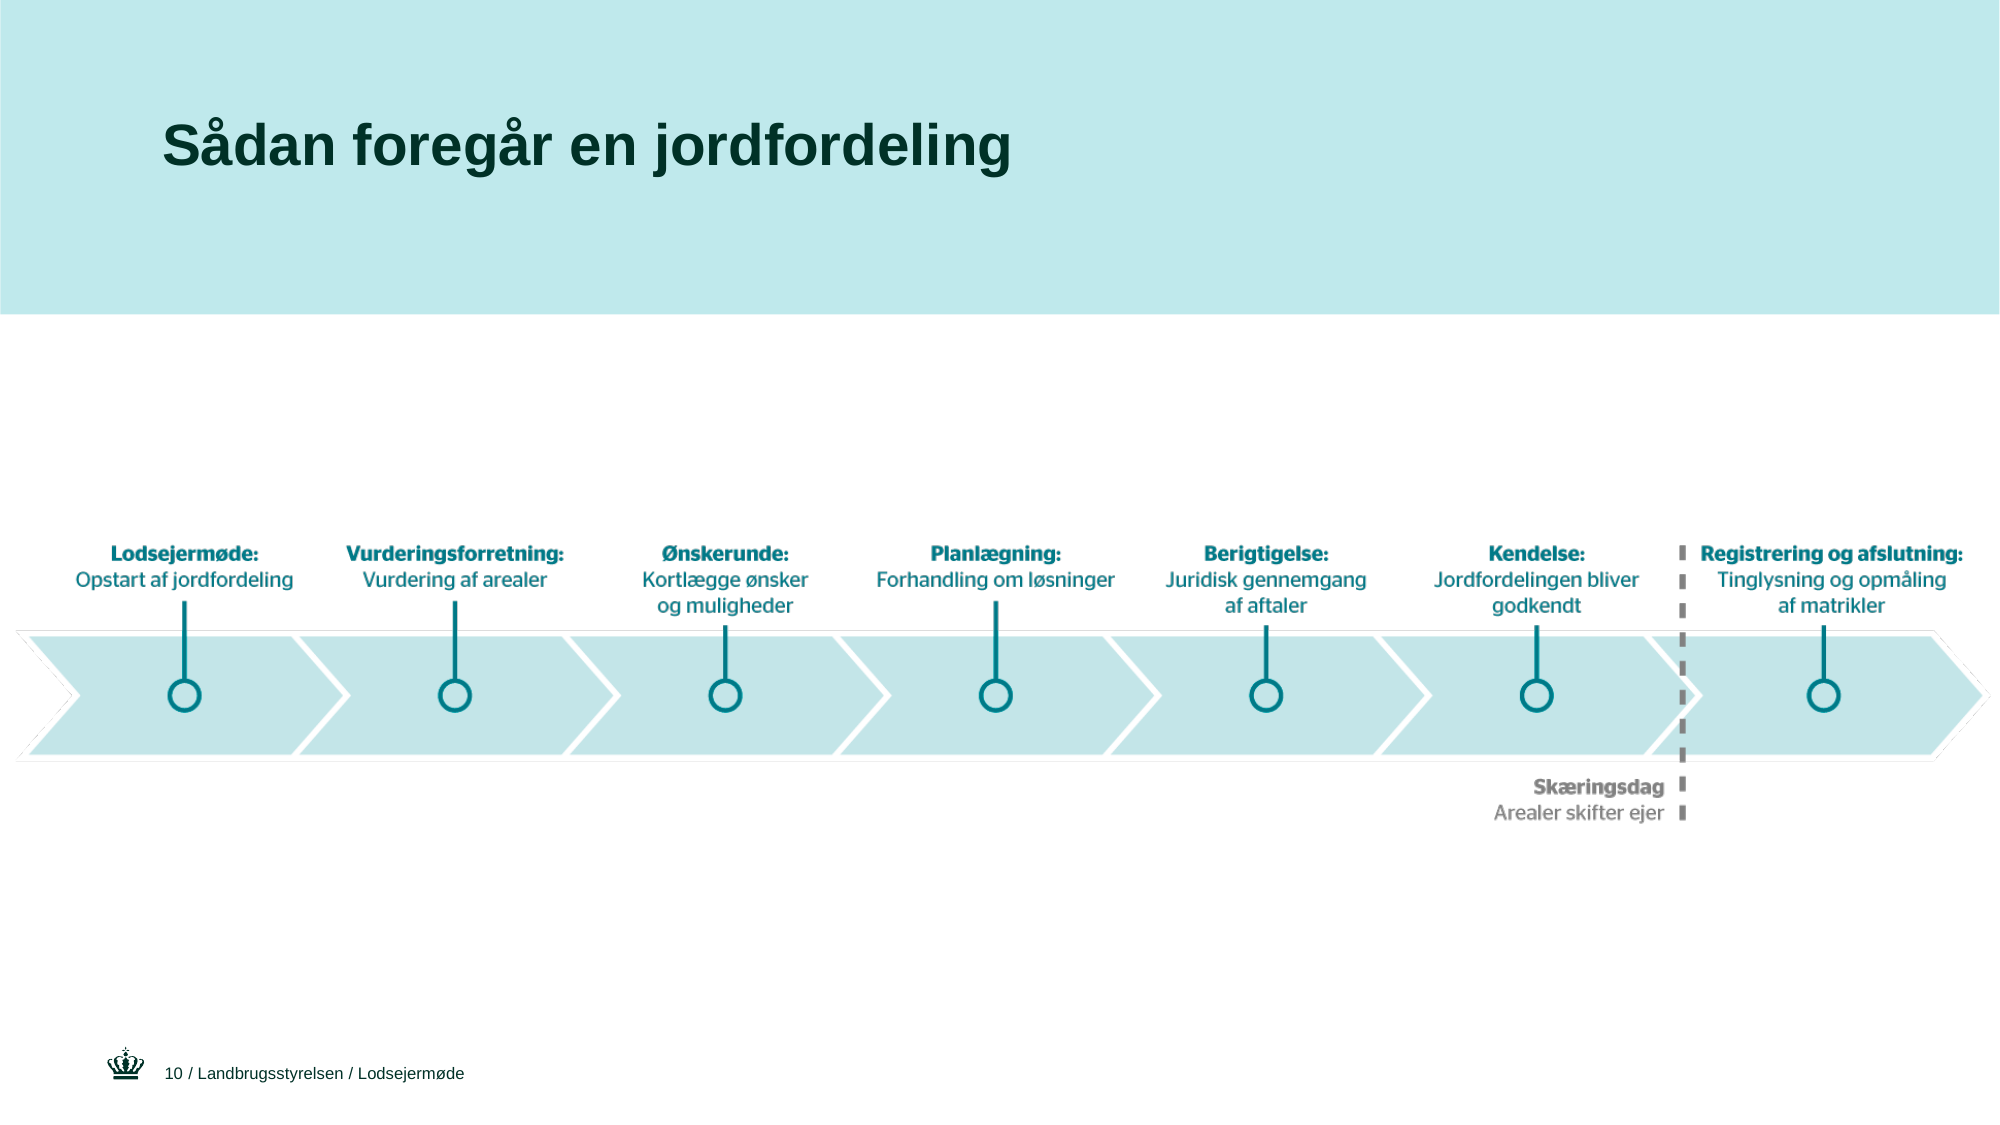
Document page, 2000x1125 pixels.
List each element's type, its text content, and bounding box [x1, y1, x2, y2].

slide_number 10 [134, 1049, 184, 1083]
picture [13, 528, 1993, 841]
title Sådan foregår en jordfordeling [0, 0, 2000, 315]
footer / Landbrugsstyrelsen / Lodsejermøde [188, 1049, 1116, 1083]
